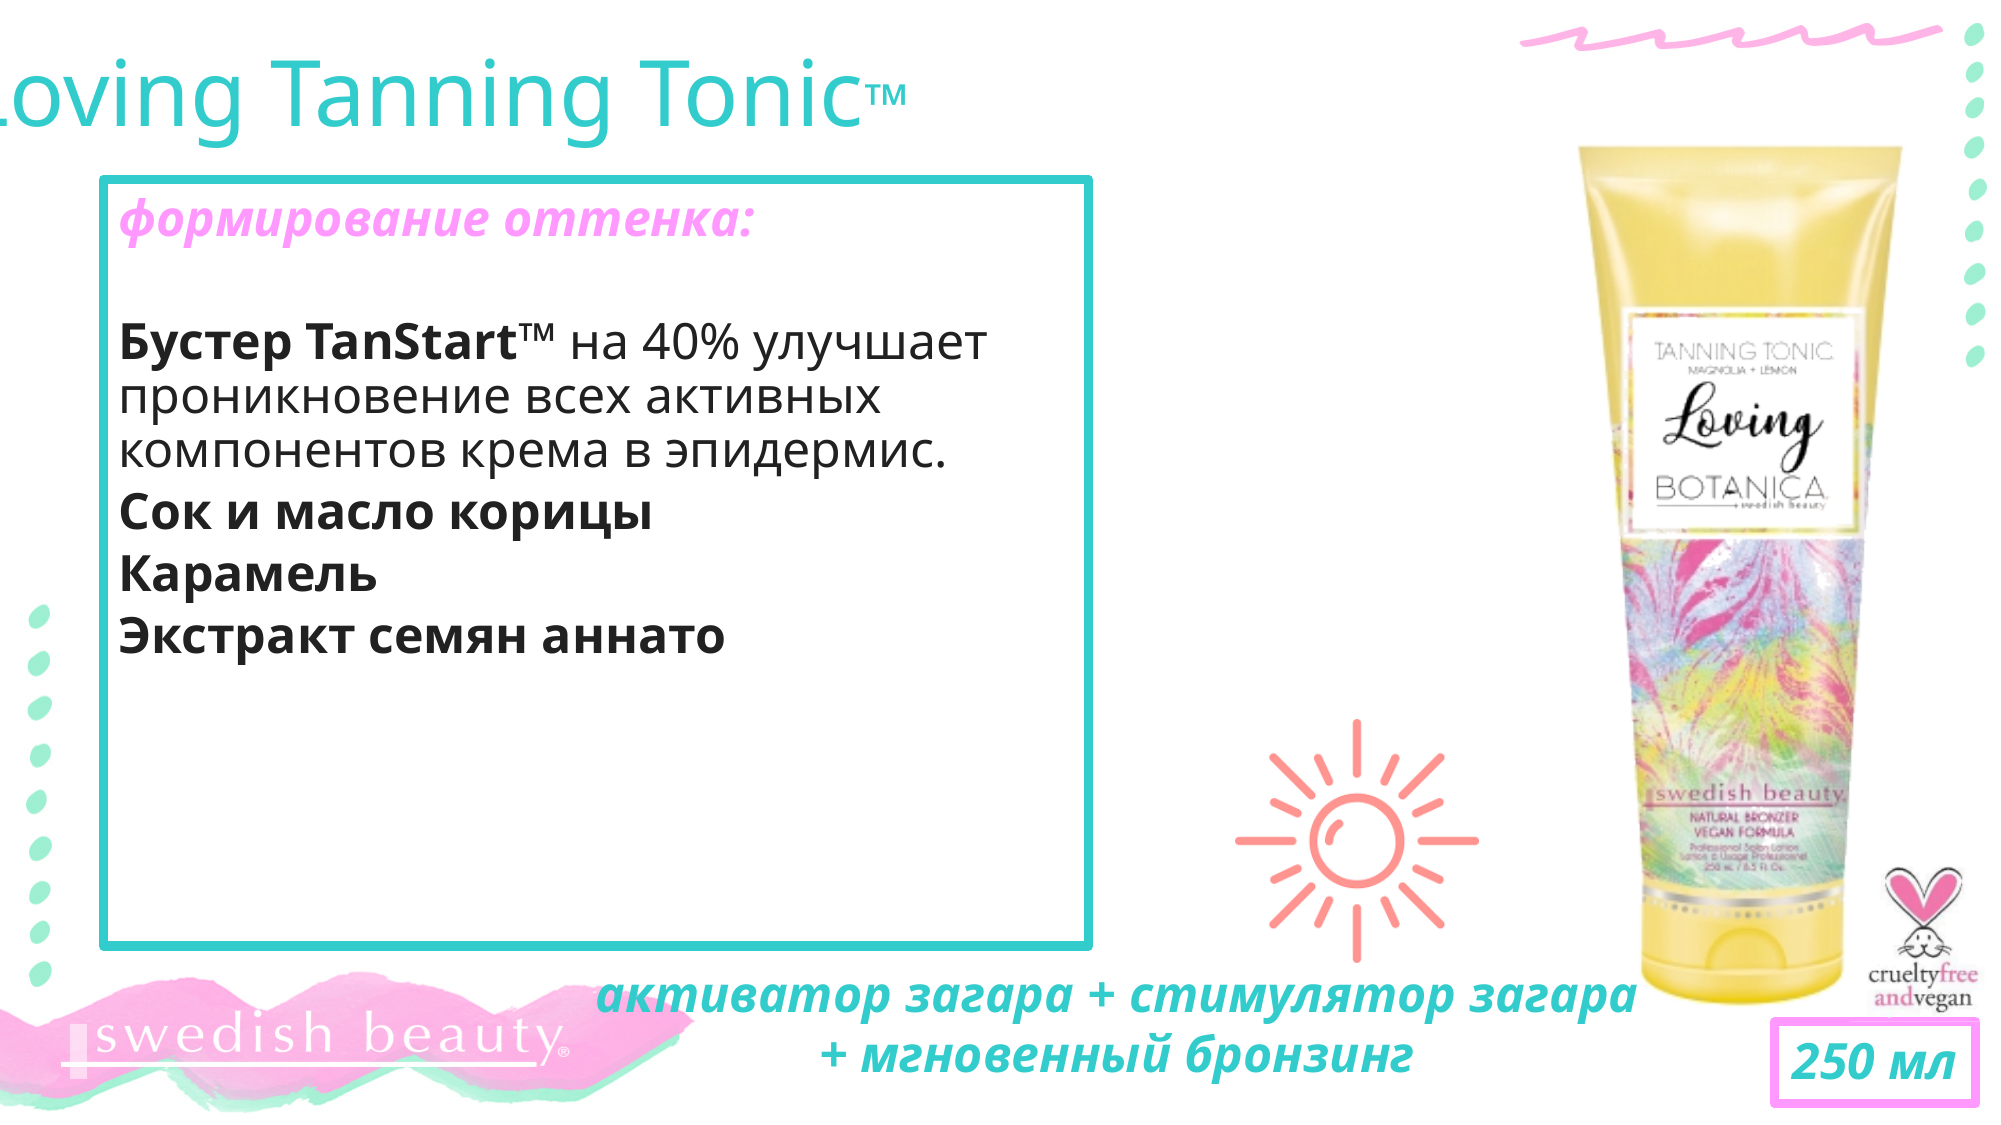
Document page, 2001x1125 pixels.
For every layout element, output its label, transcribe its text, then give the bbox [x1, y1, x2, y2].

title Loving Tanning Tonic™ [0, 0, 984, 194]
text_box формирование оттенка: Бустер TanStart™ на 40% улучшает проникновение всех активных компонентов крема в эпидермис. Сок и масло корицы Карамель Экстракт семян аннато [103, 179, 1089, 947]
picture [0, 0, 2001, 1125]
text_box активатор загара + стимулятор загара + мгновенный бронзинг [553, 955, 1693, 1091]
text_box 250 мл [1774, 1022, 1976, 1104]
